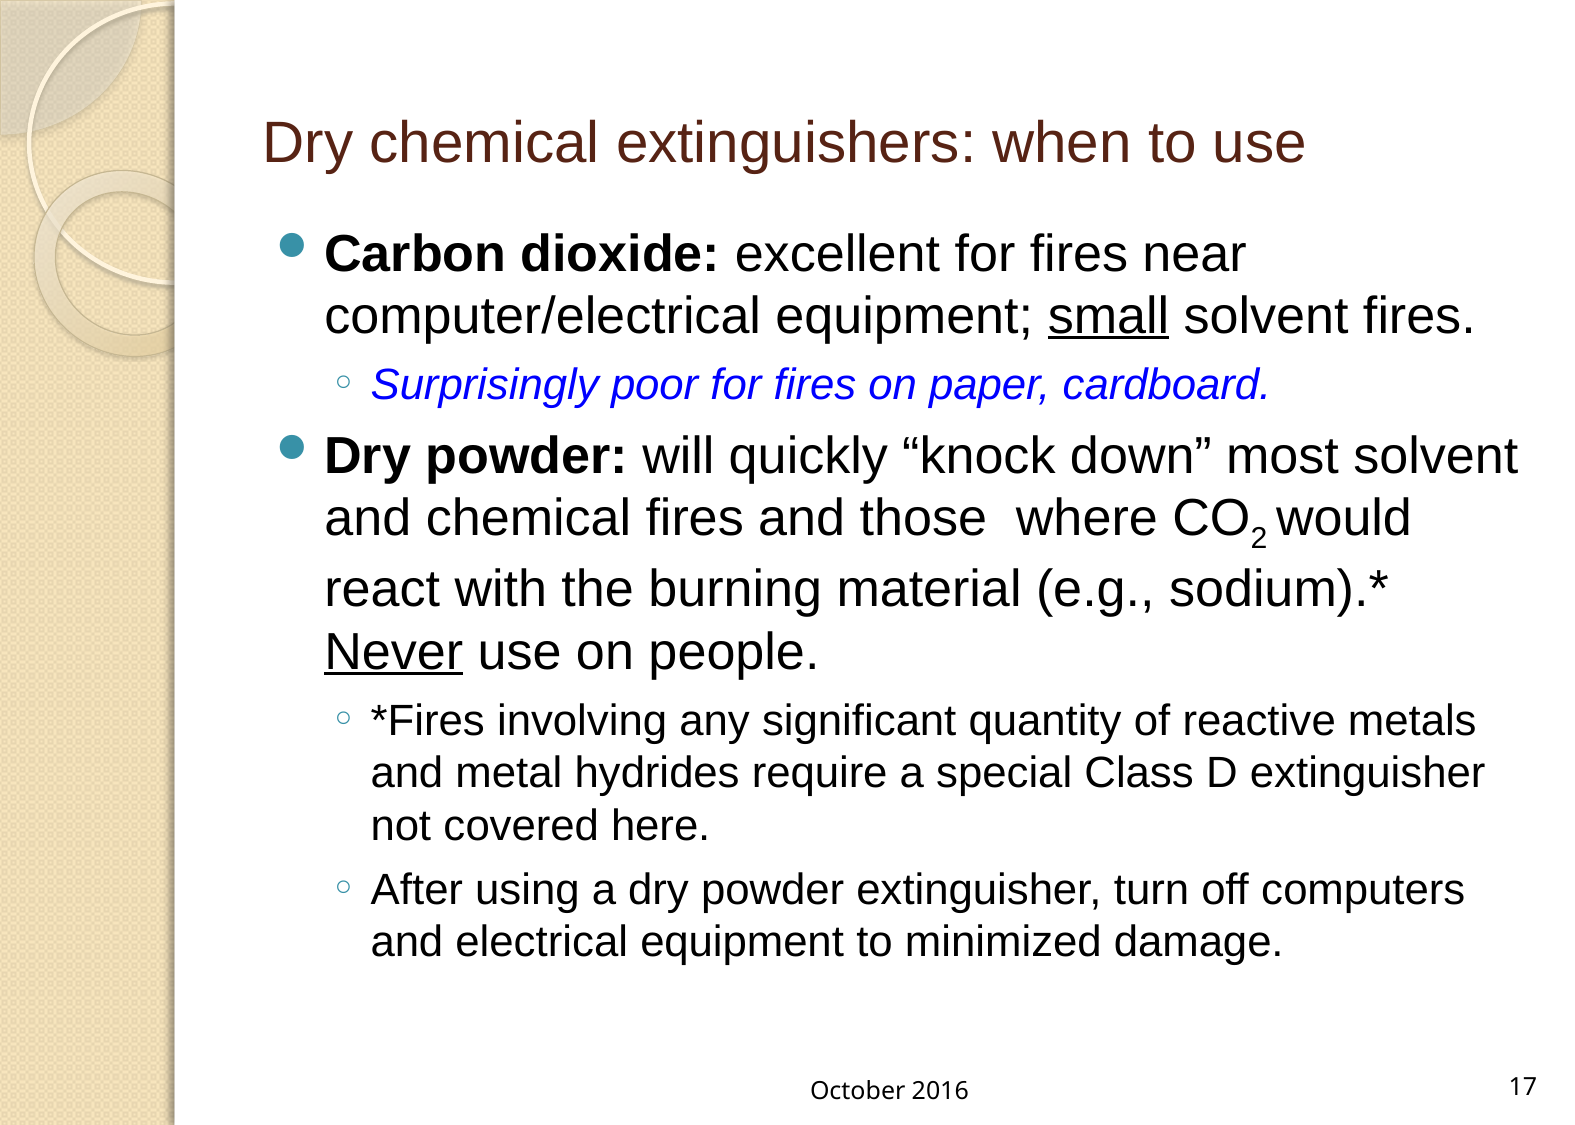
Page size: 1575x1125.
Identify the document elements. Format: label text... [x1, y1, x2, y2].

slide_number 17 [1483, 1034, 1563, 1113]
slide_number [616, 1034, 985, 1113]
list Carbon dioxide: excellent for fires near computer/electrical equipment; small solvent fires. Surprisingly poor for fires on paper, cardboard. Dry powder: will quickly “knock down” most solvent and chemical fires and those where CO2 would react with the burning material (e.g., sodium).* Never use on people. *Fires involving any significant quantity of reactive metals and metal hydrides require a special Class D extinguisher not covered here. After using a dry powder extinguisher, turn off computers and electrical equipment to minimized damage. [247, 211, 1539, 999]
title Dry chemical extinguishers: when to use [247, 45, 1539, 211]
